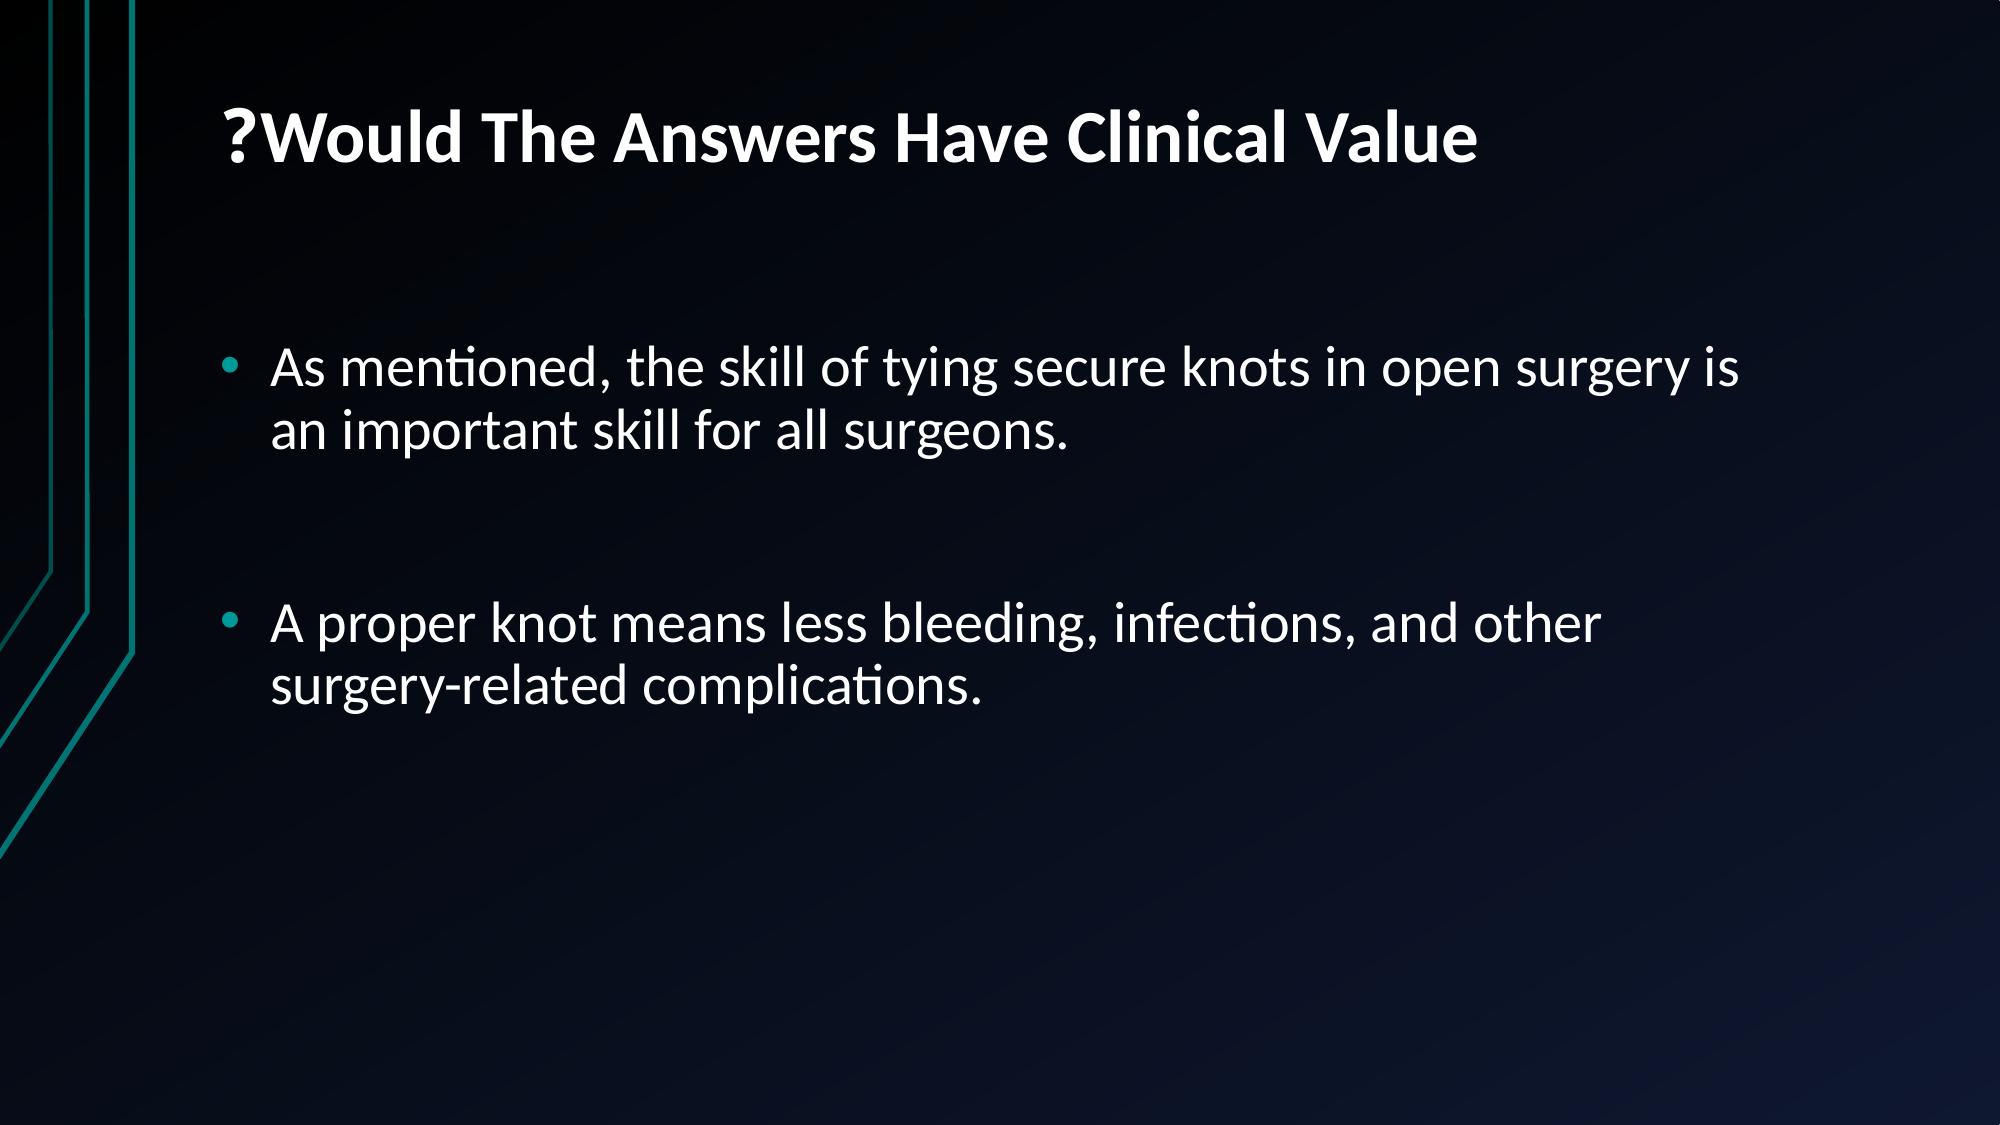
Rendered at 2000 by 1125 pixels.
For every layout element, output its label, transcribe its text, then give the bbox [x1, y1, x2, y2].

list As mentioned, the skill of tying secure knots in open surgery is an important skill for all surgeons. A proper knot means less bleeding, infections, and other surgery-related complications. [199, 326, 1827, 1059]
title Would The Answers Have Clinical Value? [199, 78, 1900, 279]
